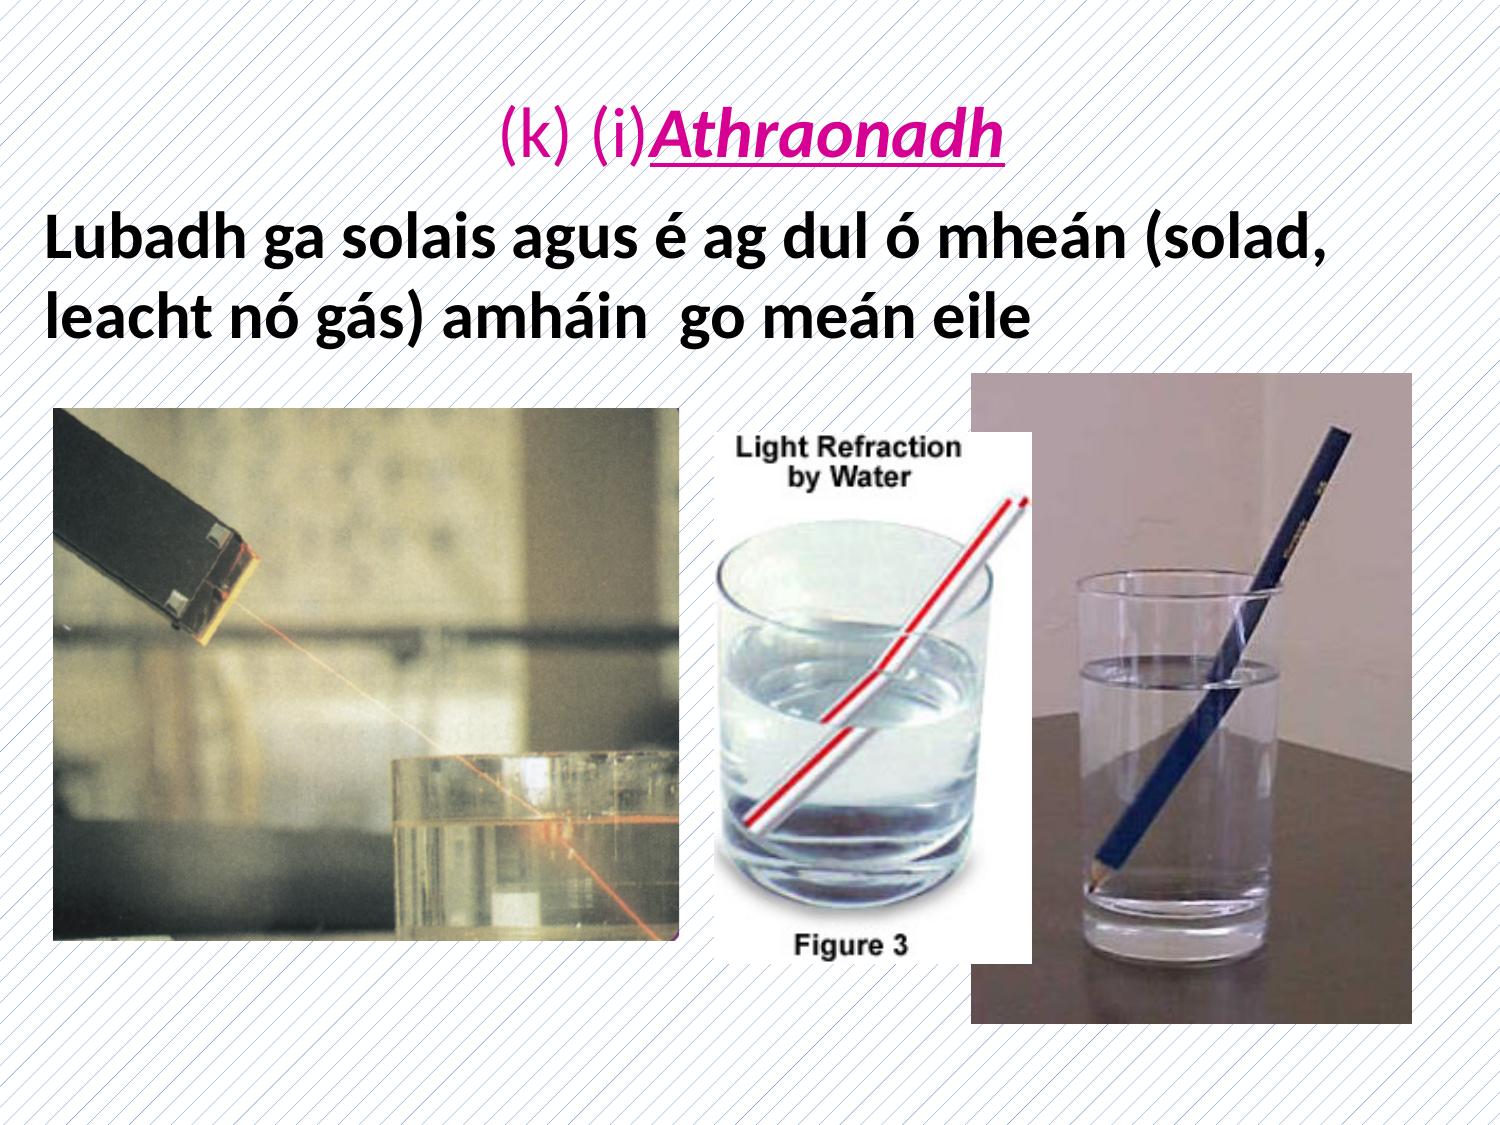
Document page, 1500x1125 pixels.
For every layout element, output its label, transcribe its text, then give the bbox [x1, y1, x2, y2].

picture [714, 373, 1412, 1024]
list Lubadh ga solais agus é ag dul ó mheán (solad, leacht nó gás) amháin go meán eile [29, 184, 1425, 1005]
picture [52, 408, 680, 941]
title (k) (i)Athraonadh [76, 78, 1427, 266]
